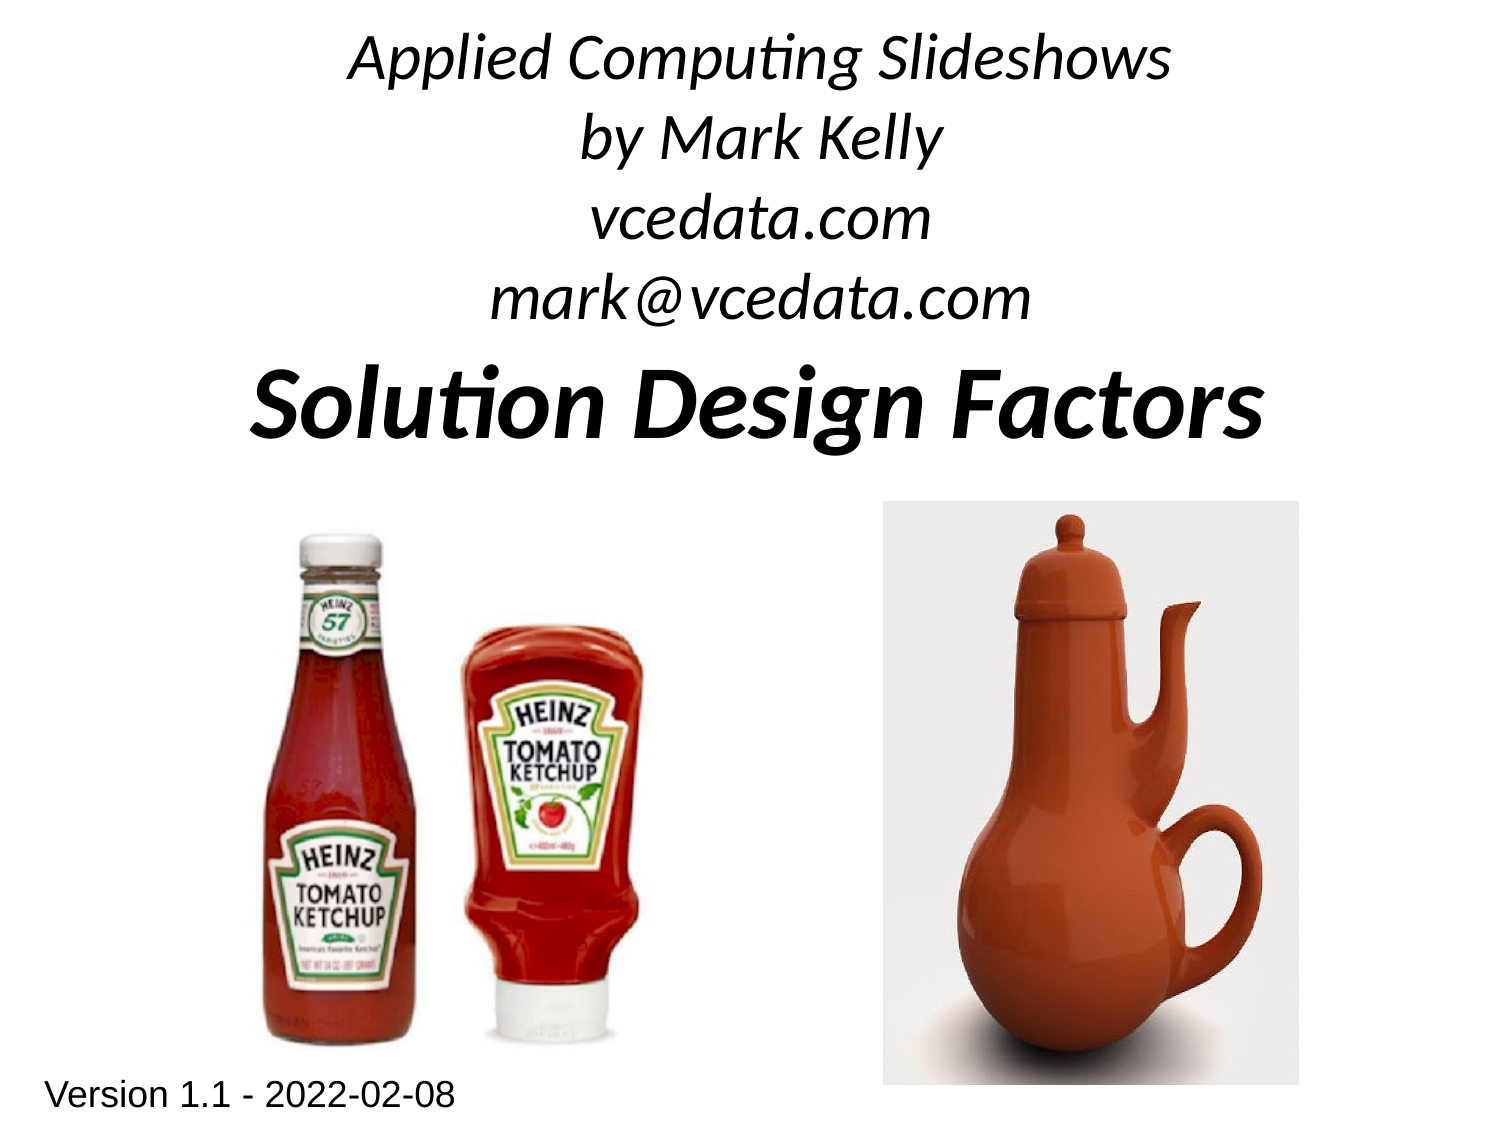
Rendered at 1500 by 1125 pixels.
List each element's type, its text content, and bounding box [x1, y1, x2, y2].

picture [247, 523, 659, 1063]
title Applied Computing Slideshows by Mark Kelly vcedata.com mark@vcedata.com [123, 78, 1399, 267]
text_box Solution Design Factors [100, 326, 1416, 468]
text_box Version 1.1 - 2022-02-08 [29, 1062, 827, 1120]
picture [882, 501, 1300, 1085]
